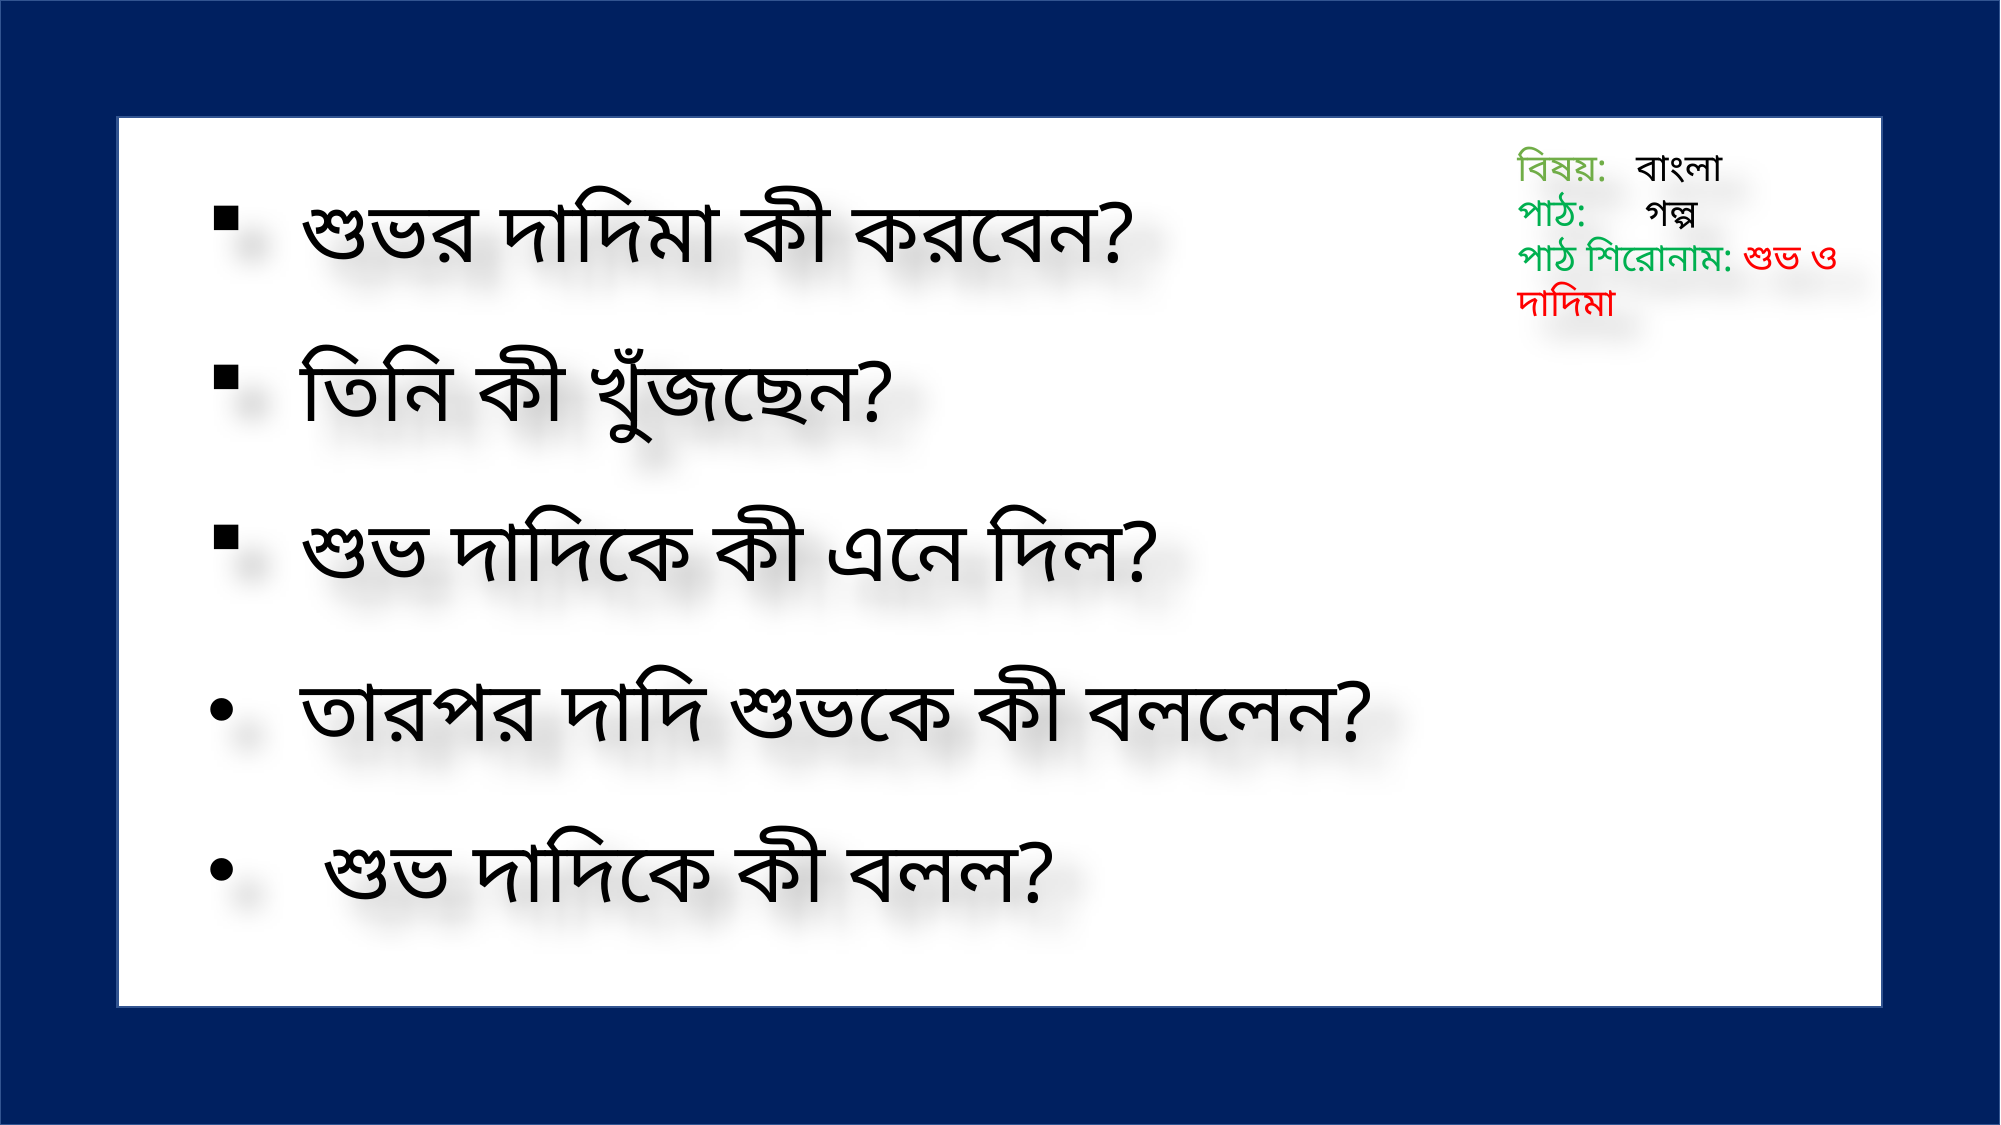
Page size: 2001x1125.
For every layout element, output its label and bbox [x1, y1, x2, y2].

text_box [0, 0, 2000, 1125]
